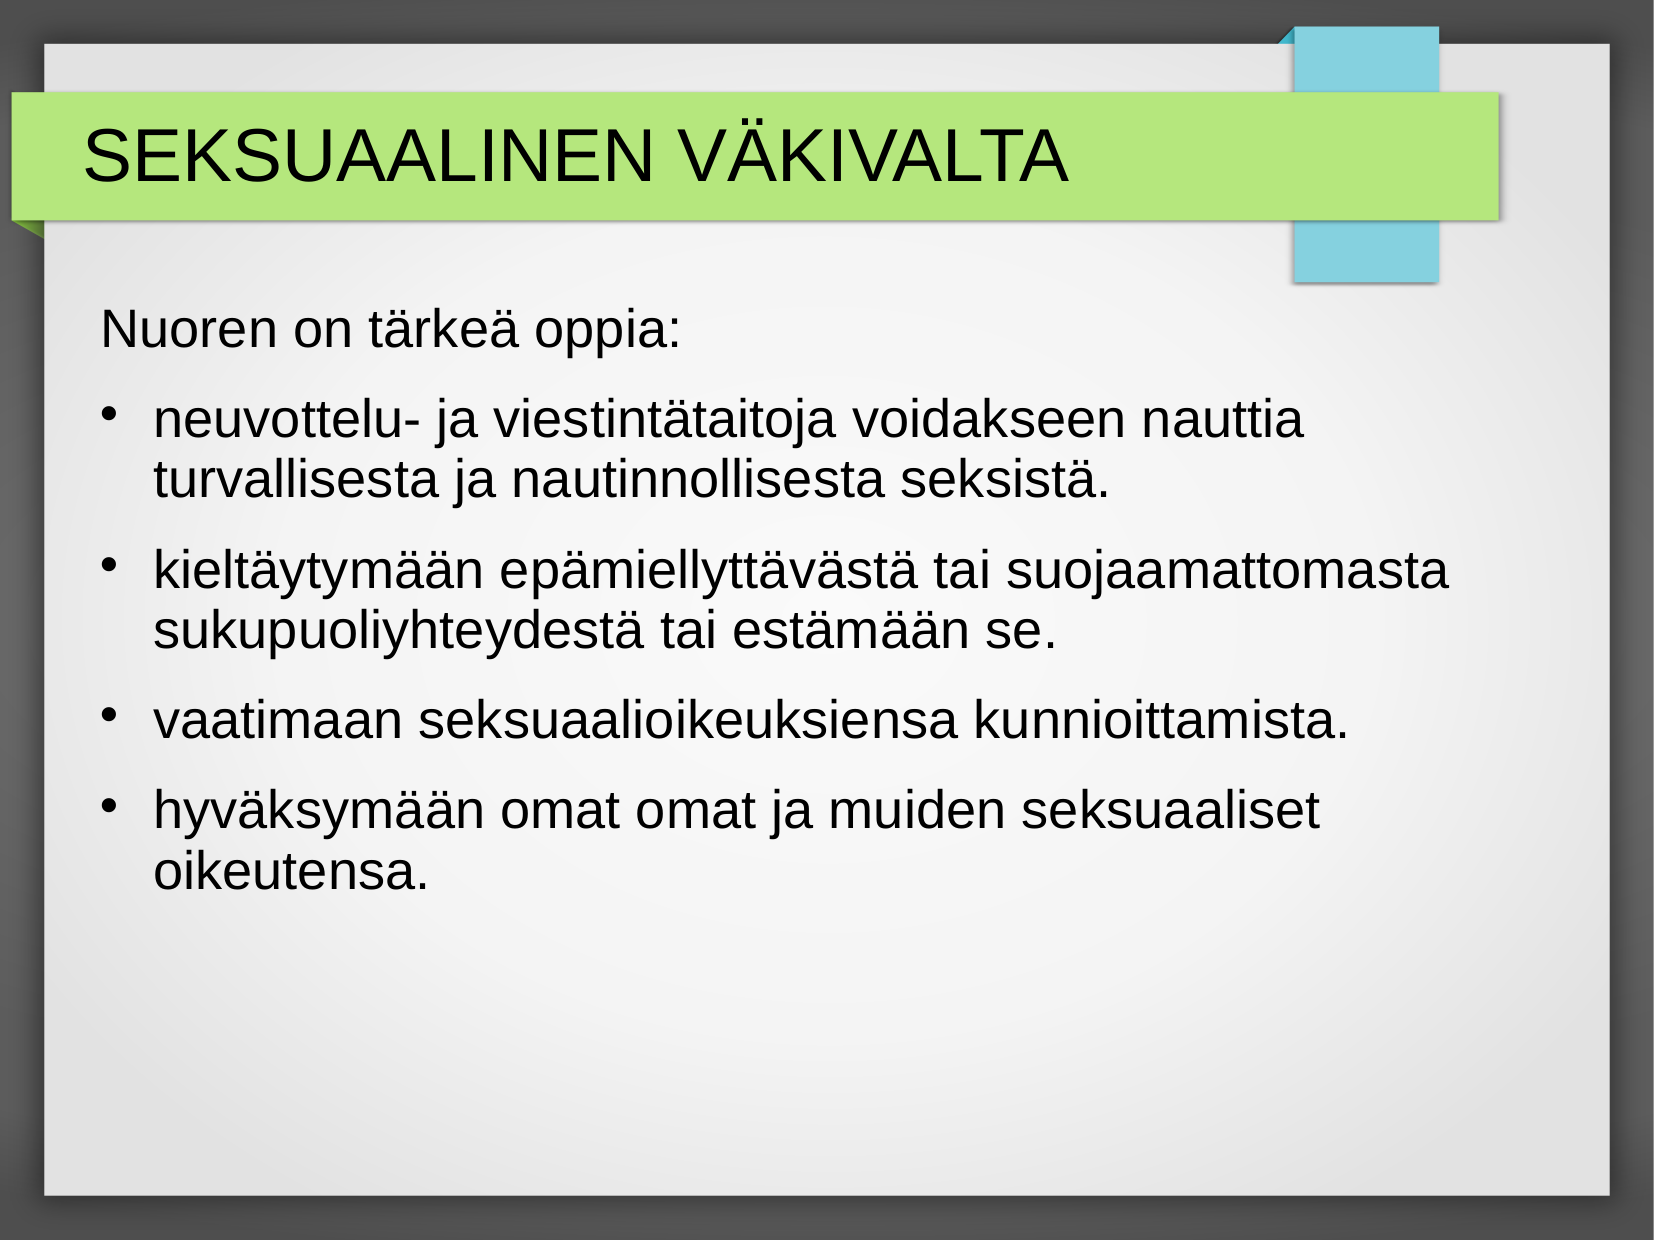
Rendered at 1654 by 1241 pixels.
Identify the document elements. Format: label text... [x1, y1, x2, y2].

picture [0, 0, 1654, 1240]
title SEKSUAALINEN VÄKIVALTA [82, 94, 1264, 213]
list Nuoren on tärkeä oppia: neuvottelu- ja viestintätaitoja voidakseen nauttia turvallisesta ja nautinnollisesta seksistä. kieltäytymään epämiellyttävästä tai suojaamattomasta sukupuoliyhteydestä tai estämään se. vaatimaan seksuaalioikeuksiensa kunnioittamista. hyväksymään omat omat ja muiden seksuaaliset oikeutensa. [82, 295, 1572, 1015]
